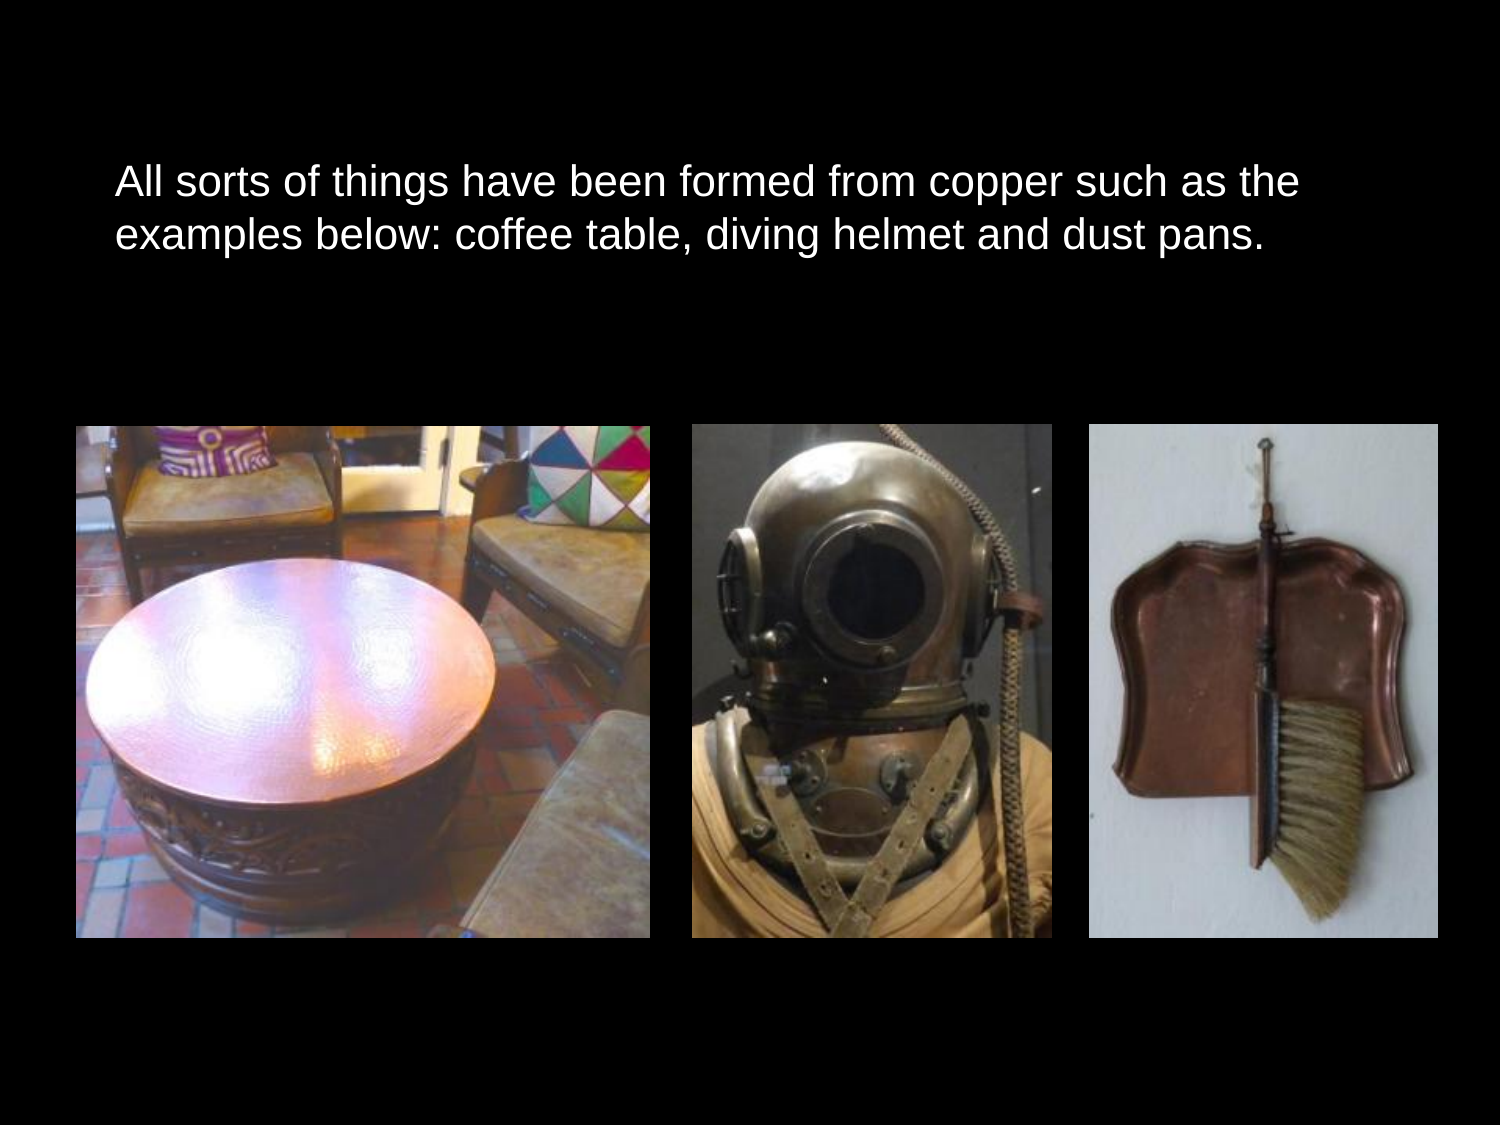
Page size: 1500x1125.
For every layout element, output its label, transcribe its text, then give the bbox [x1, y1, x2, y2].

picture [692, 424, 1052, 938]
picture [1088, 424, 1438, 938]
list All sorts of things have been formed from copper such as the examples below: coffee table, diving helmet and dust pans. [99, 145, 1402, 302]
picture [75, 426, 651, 938]
